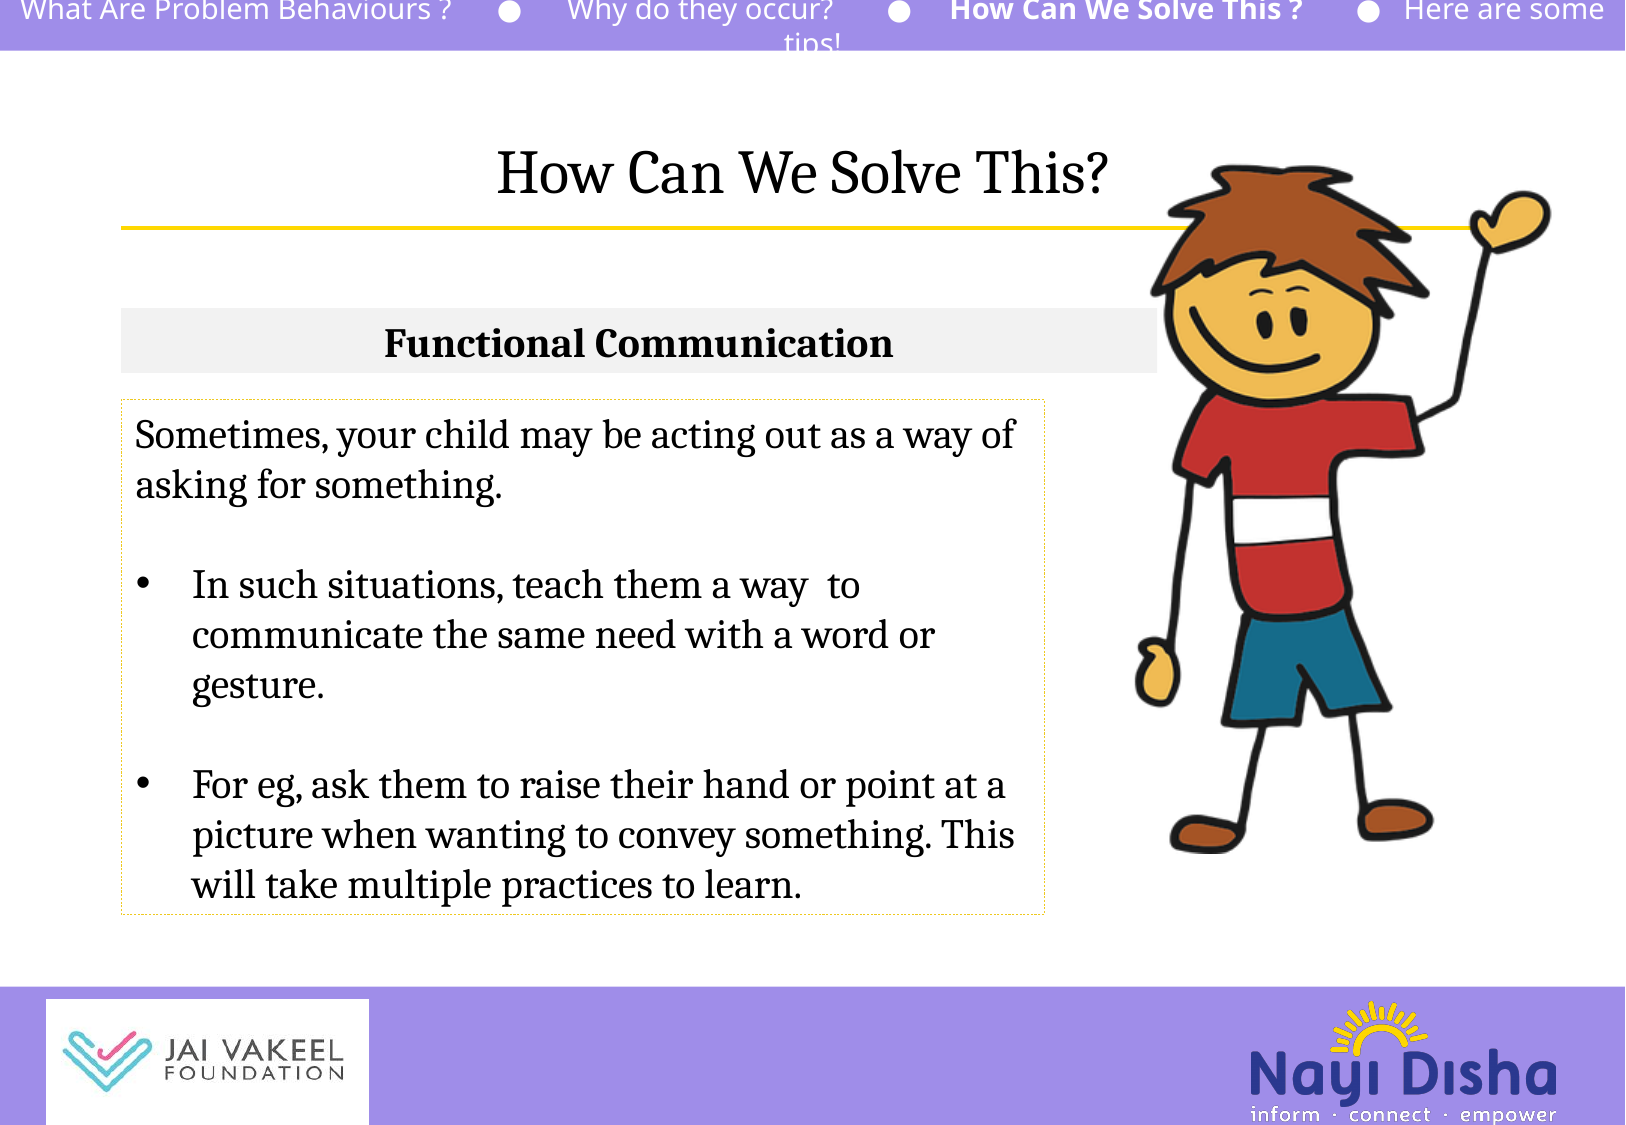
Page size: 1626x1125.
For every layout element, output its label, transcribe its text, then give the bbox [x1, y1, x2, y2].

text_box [0, 109, 1625, 1125]
text_box What Are Problem Behaviours ? ● Why do they occur? ● How Can We Solve This ? ● Here are some tips! [0, 0, 1625, 51]
